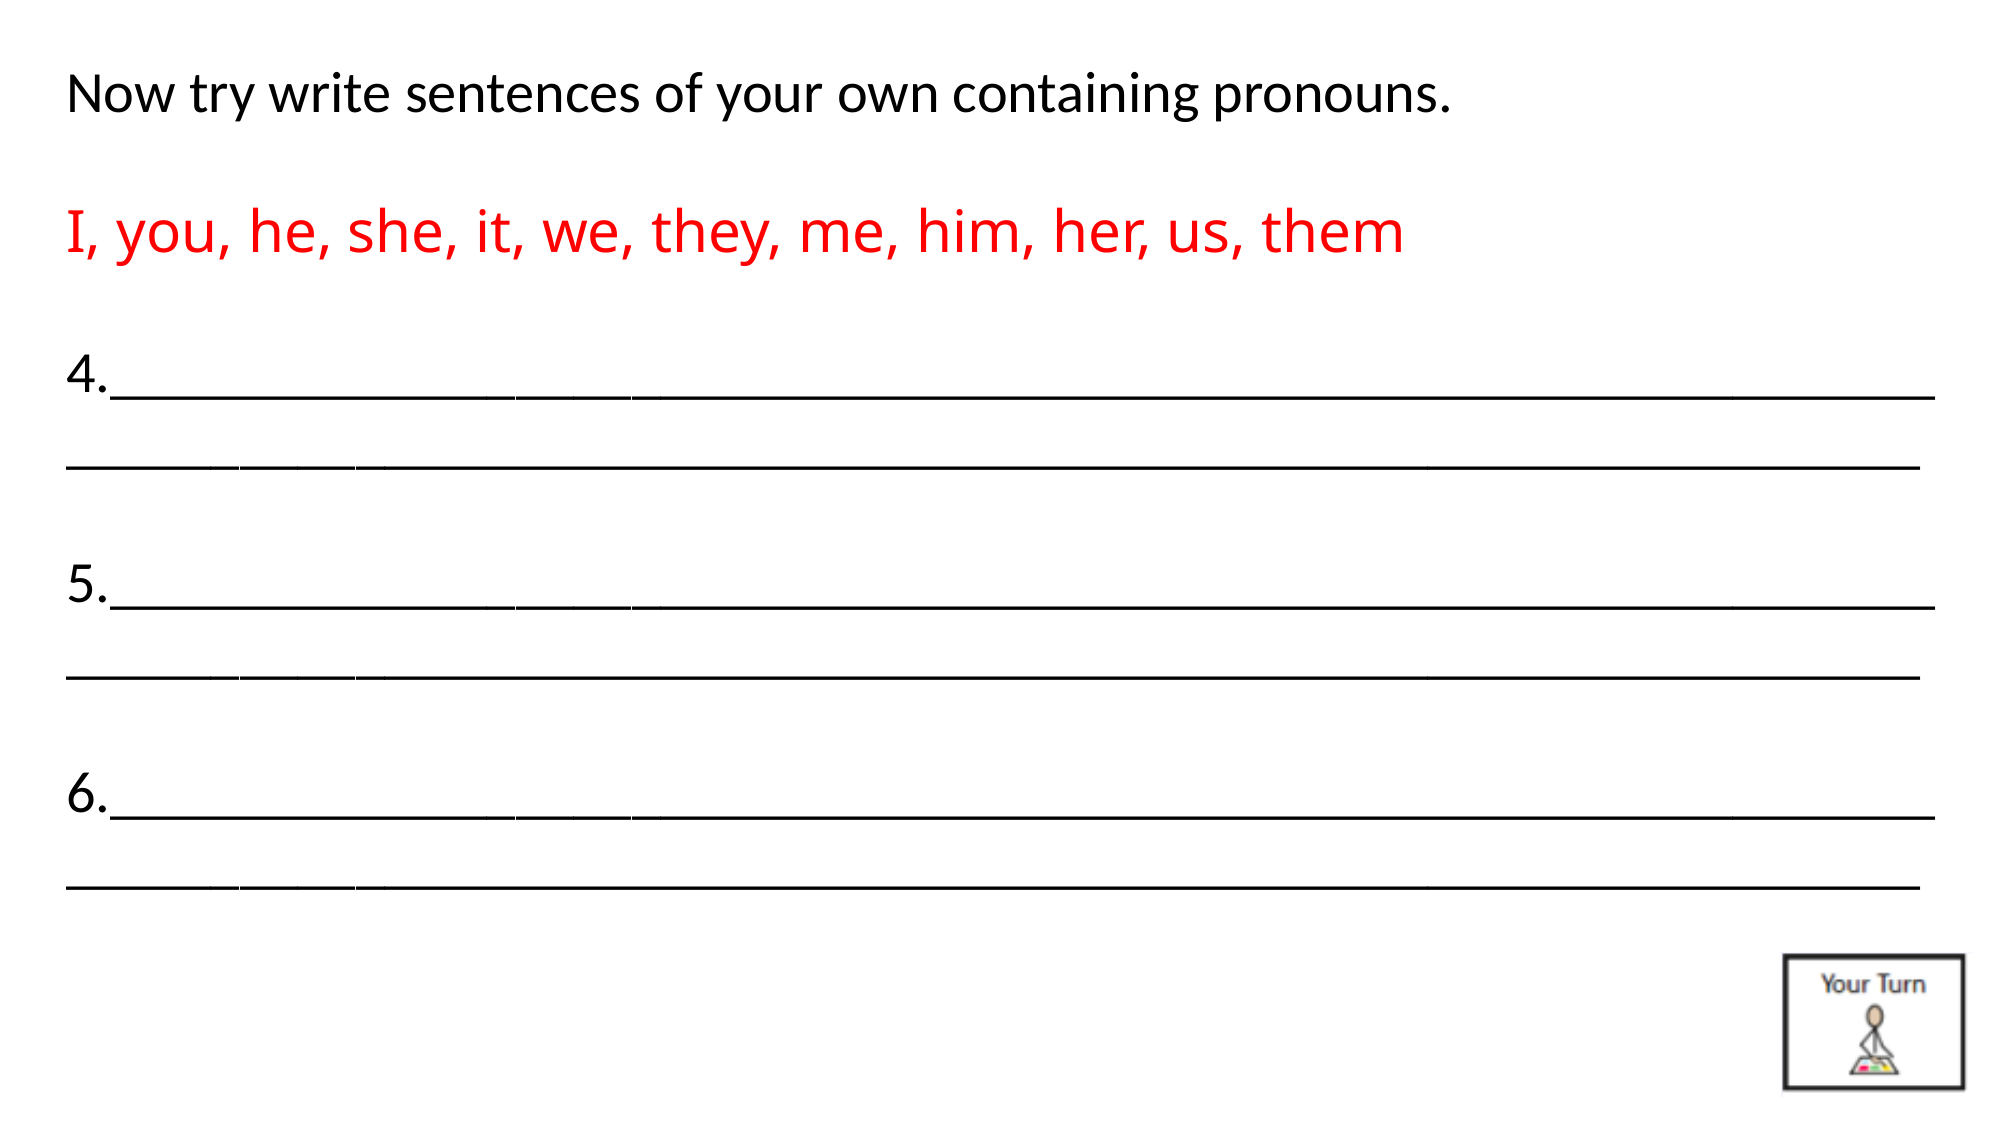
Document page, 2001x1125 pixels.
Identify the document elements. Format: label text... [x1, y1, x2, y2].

picture [1781, 952, 1972, 1097]
text_box Now try write sentences of your own containing pronouns. I, you, he, she, it, we, they, me, him, her, us, them 4._______________________________________________________________________________________________________________________________ 5._______________________________________________________________________________________________________________________________ 6._______________________________________________________________________________________________________________________________ [51, 47, 1968, 972]
